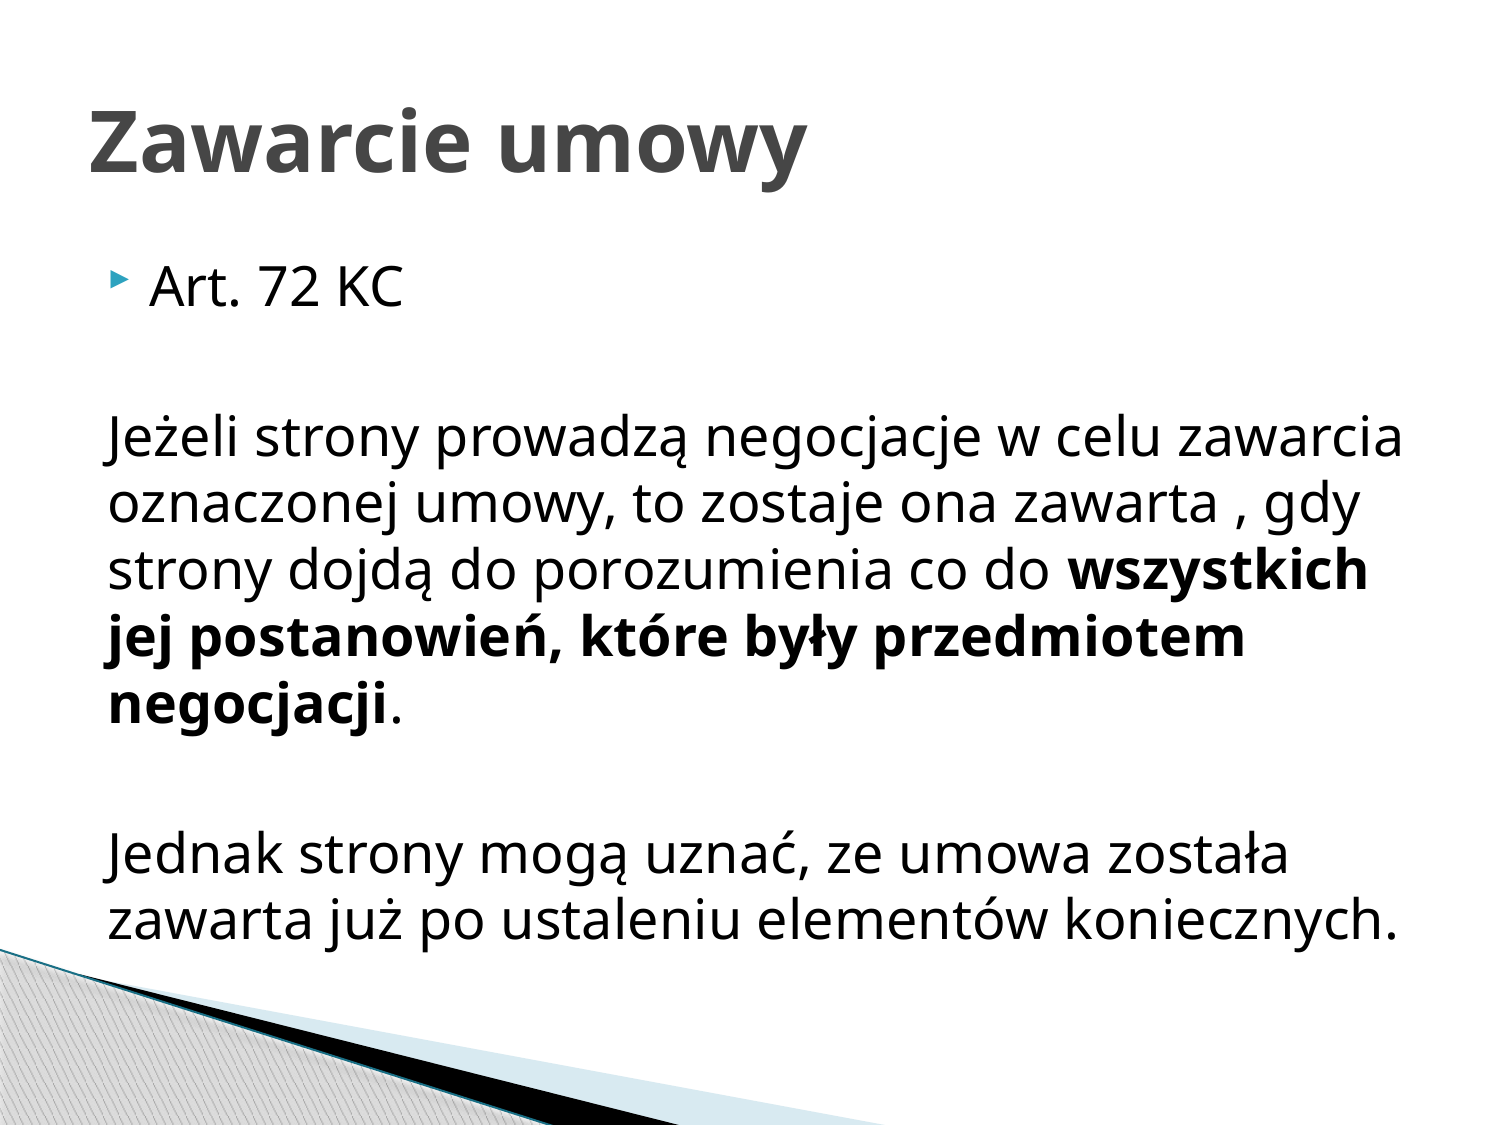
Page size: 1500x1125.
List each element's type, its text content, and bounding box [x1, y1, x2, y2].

title Zawarcie umowy [75, 45, 1425, 233]
list Art. 72 KC Jeżeli strony prowadzą negocjacje w celu zawarcia oznaczonej umowy, to zostaje ona zawarta , gdy strony dojdą do porozumienia co do wszystkich jej postanowień, które były przedmiotem negocjacji. Jednak strony mogą uznać, ze umowa została zawarta już po ustaleniu elementów koniecznych. [75, 243, 1425, 986]
